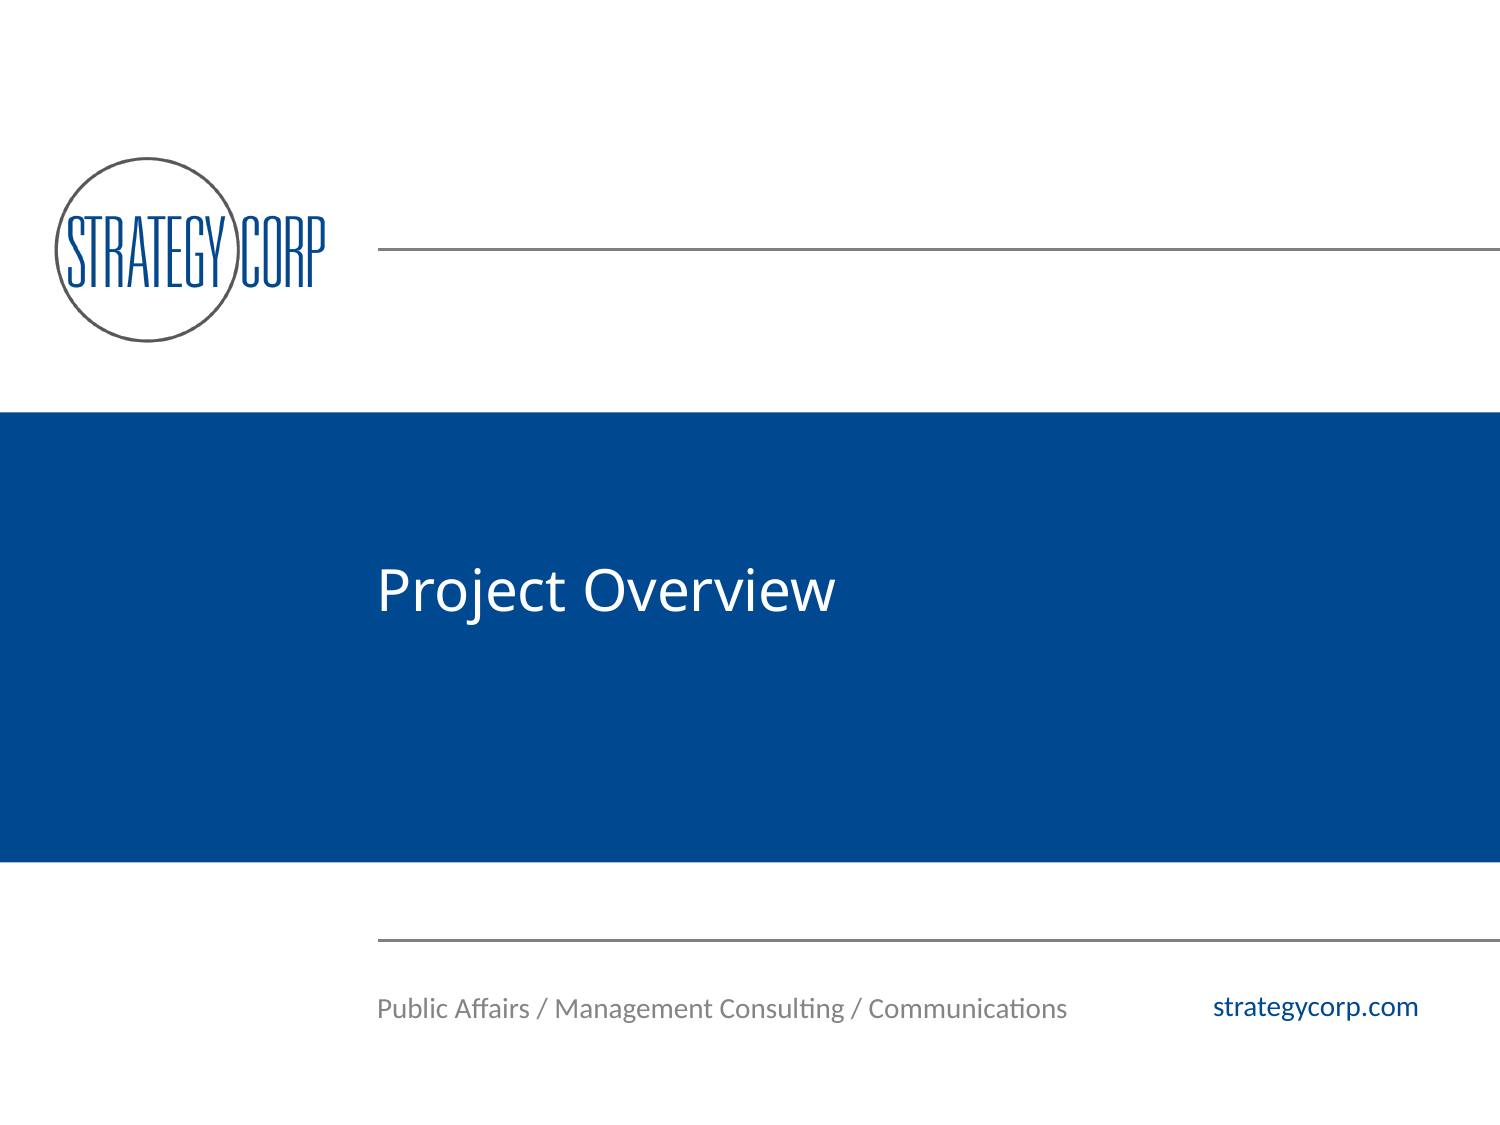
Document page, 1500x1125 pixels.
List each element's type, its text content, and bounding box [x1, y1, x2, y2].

title Project Overview [362, 553, 1300, 624]
picture [12, 112, 370, 389]
